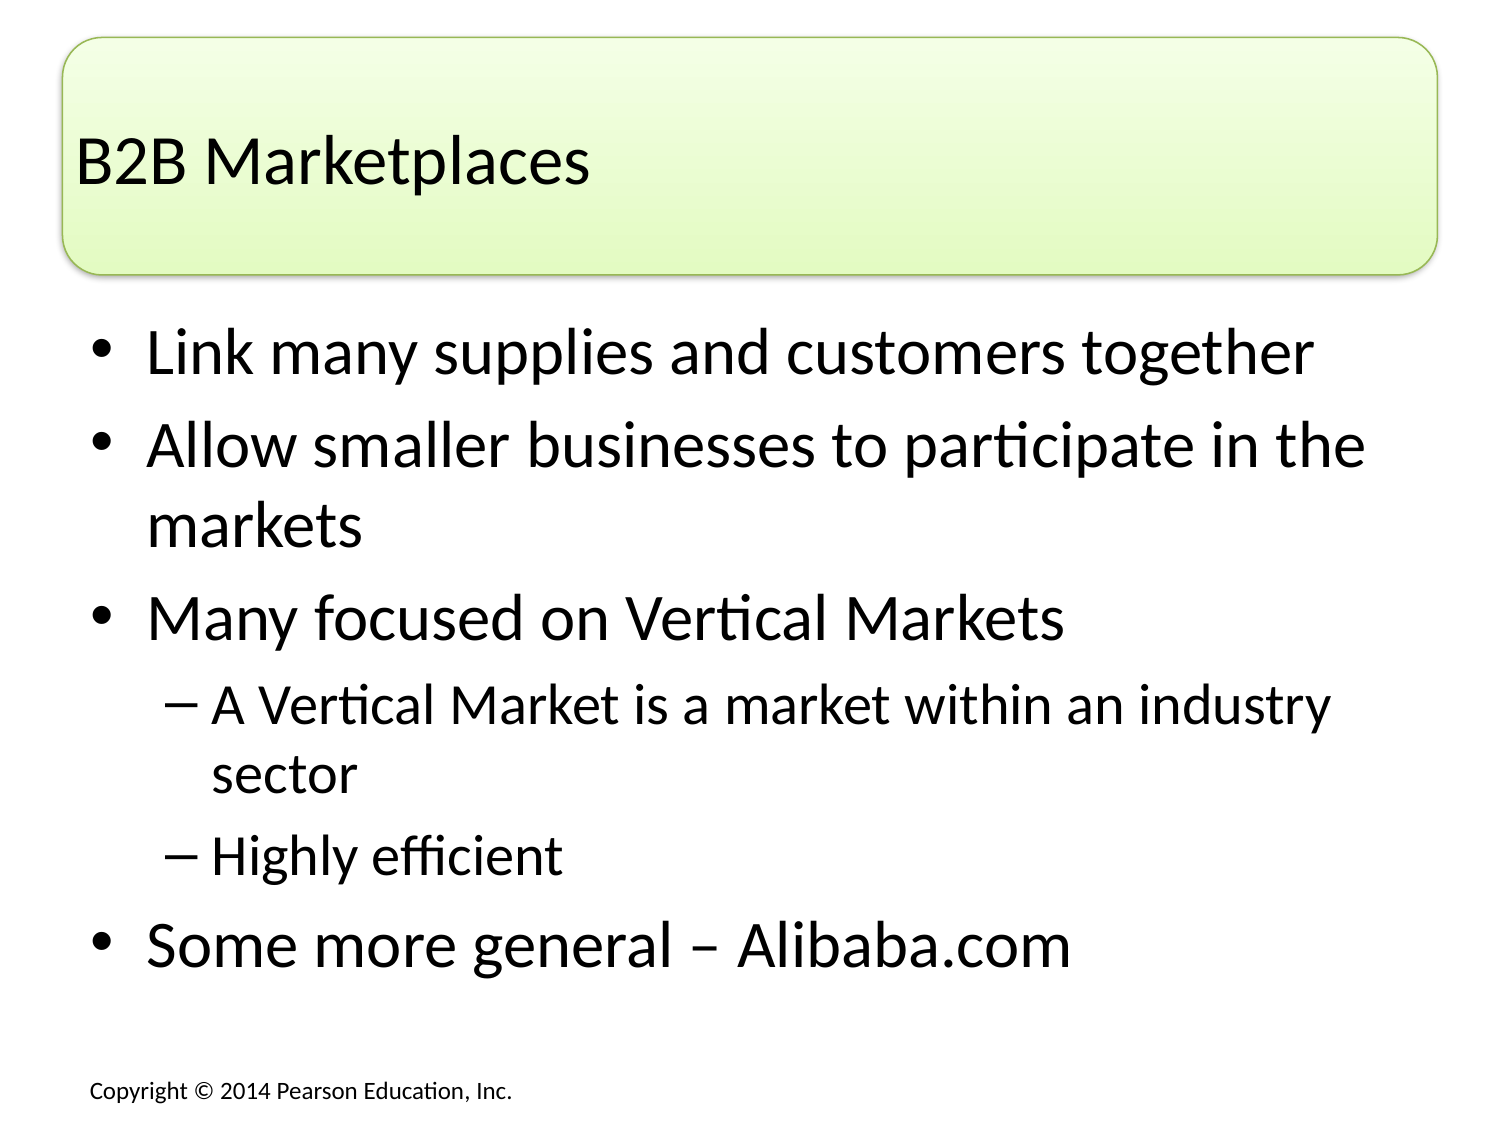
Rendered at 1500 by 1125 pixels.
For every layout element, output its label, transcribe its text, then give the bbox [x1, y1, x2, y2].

title B2B Marketplaces [74, 49, 1426, 263]
list Link many supplies and customers together Allow smaller businesses to participate in the markets Many focused on Vertical Markets A Vertical Market is a market within an industry sector Highly efficient Some more general – Alibaba.com [74, 299, 1426, 1051]
